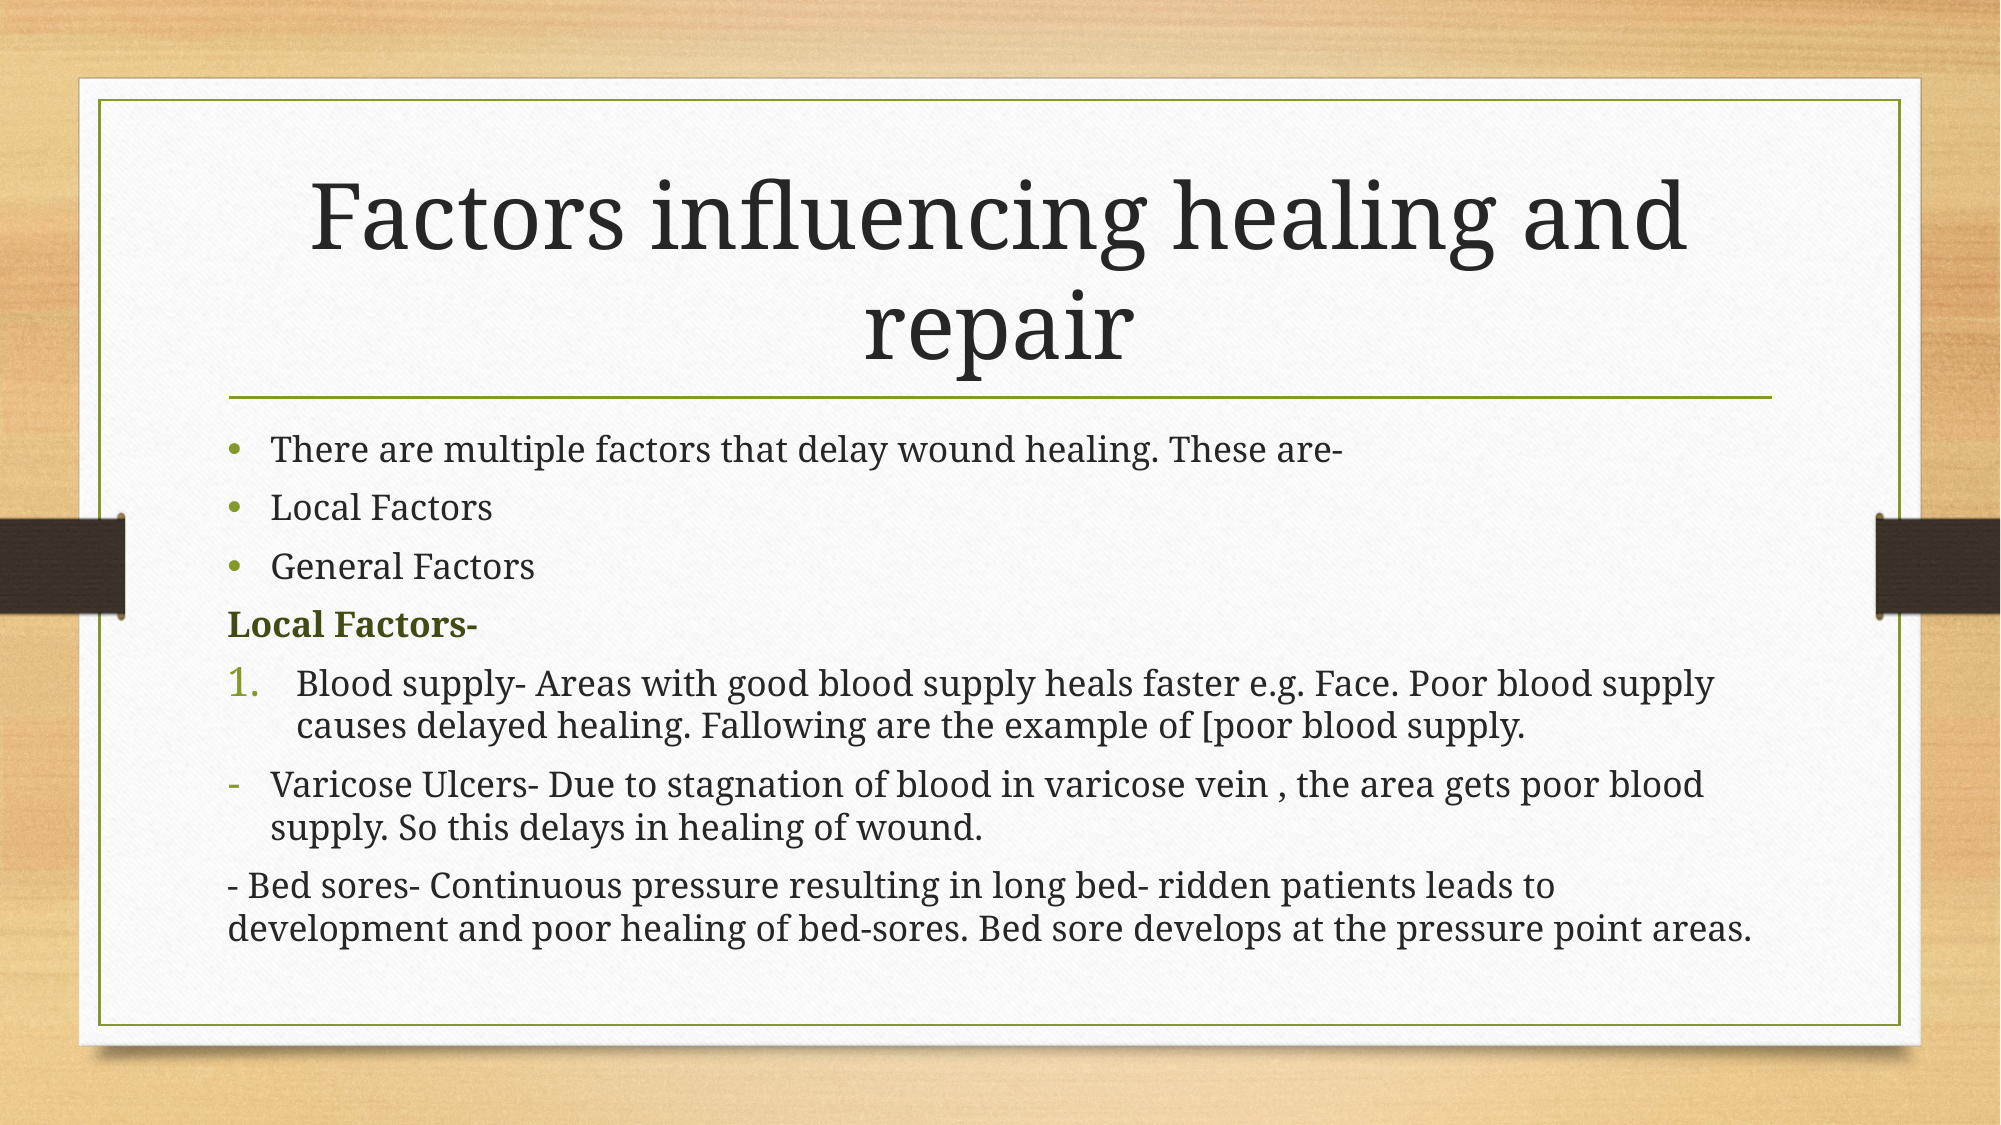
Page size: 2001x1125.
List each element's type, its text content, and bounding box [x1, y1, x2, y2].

picture [0, 0, 2001, 1125]
title Factors influencing healing and repair [212, 161, 1788, 375]
list There are multiple factors that delay wound healing. These are- Local Factors General Factors Local Factors- Blood supply- Areas with good blood supply heals faster e.g. Face. Poor blood supply causes delayed healing. Fallowing are the example of [poor blood supply. Varicose Ulcers- Due to stagnation of blood in varicose vein , the area gets poor blood supply. So this delays in healing of wound. - Bed sores- Continuous pressure resulting in long bed- ridden patients leads to development and poor healing of bed-sores. Bed sore develops at the pressure point areas. [212, 419, 1788, 964]
